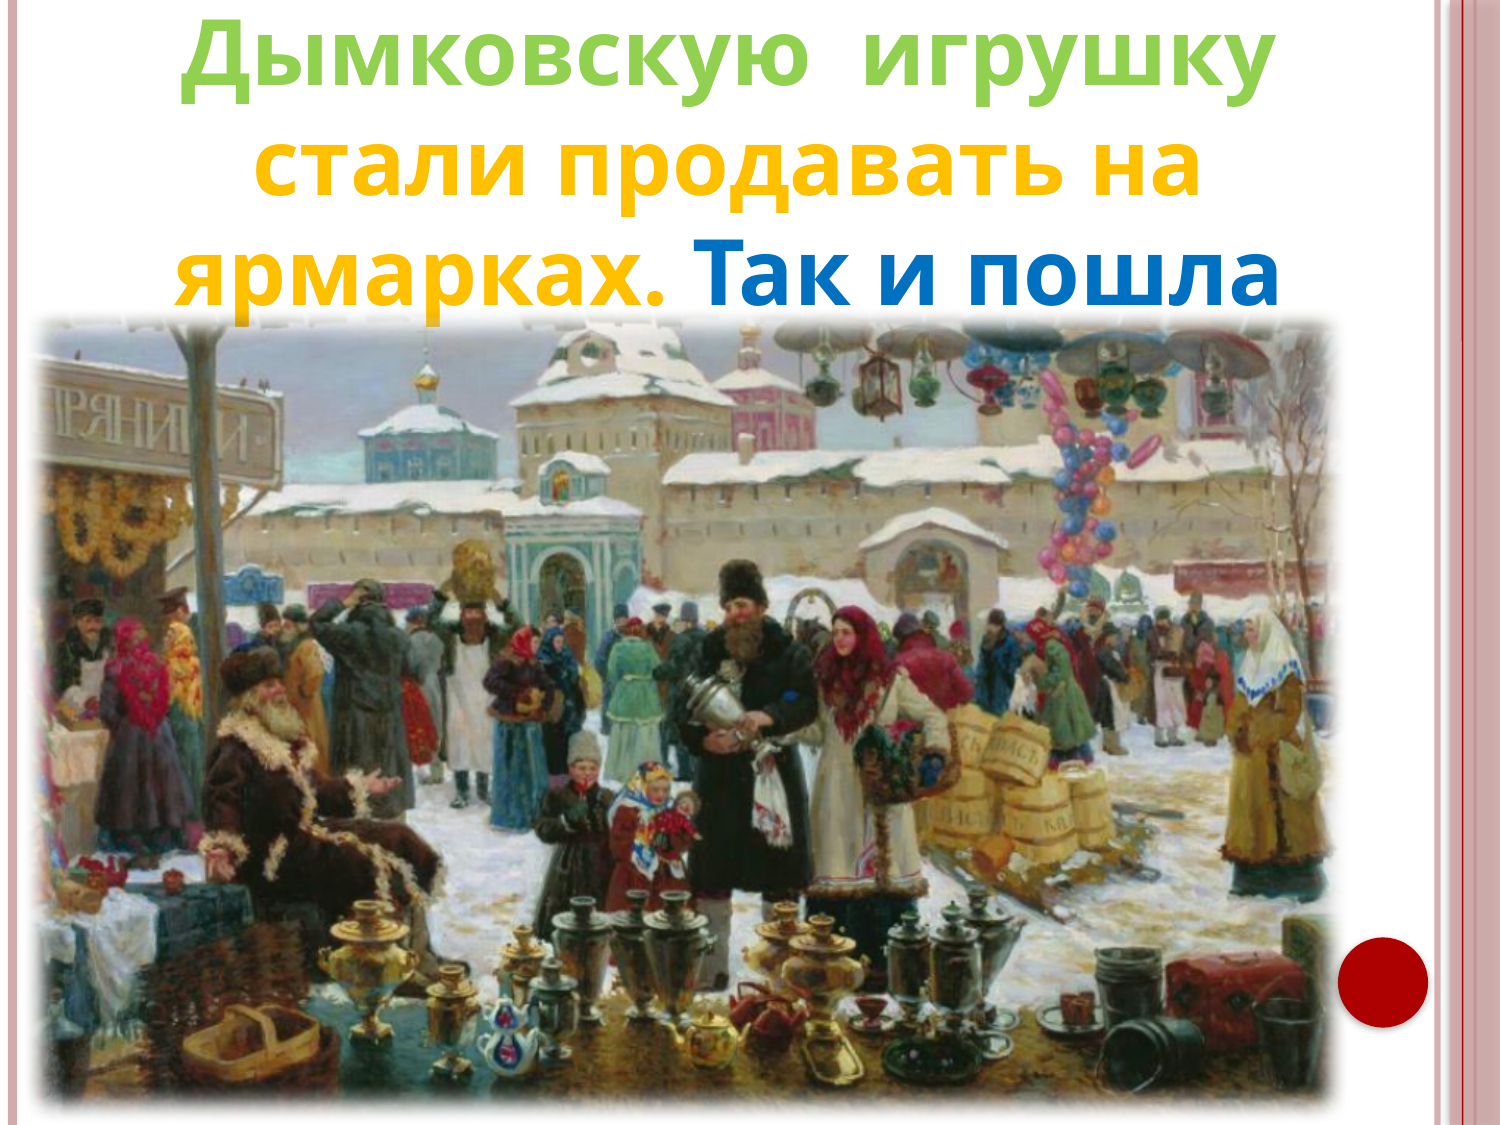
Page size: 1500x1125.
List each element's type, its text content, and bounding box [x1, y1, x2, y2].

list Дымковскую игрушку стали продавать на ярмарках. Так и пошла слава о вятской дымке. [23, 0, 1436, 307]
picture [22, 308, 1351, 1125]
